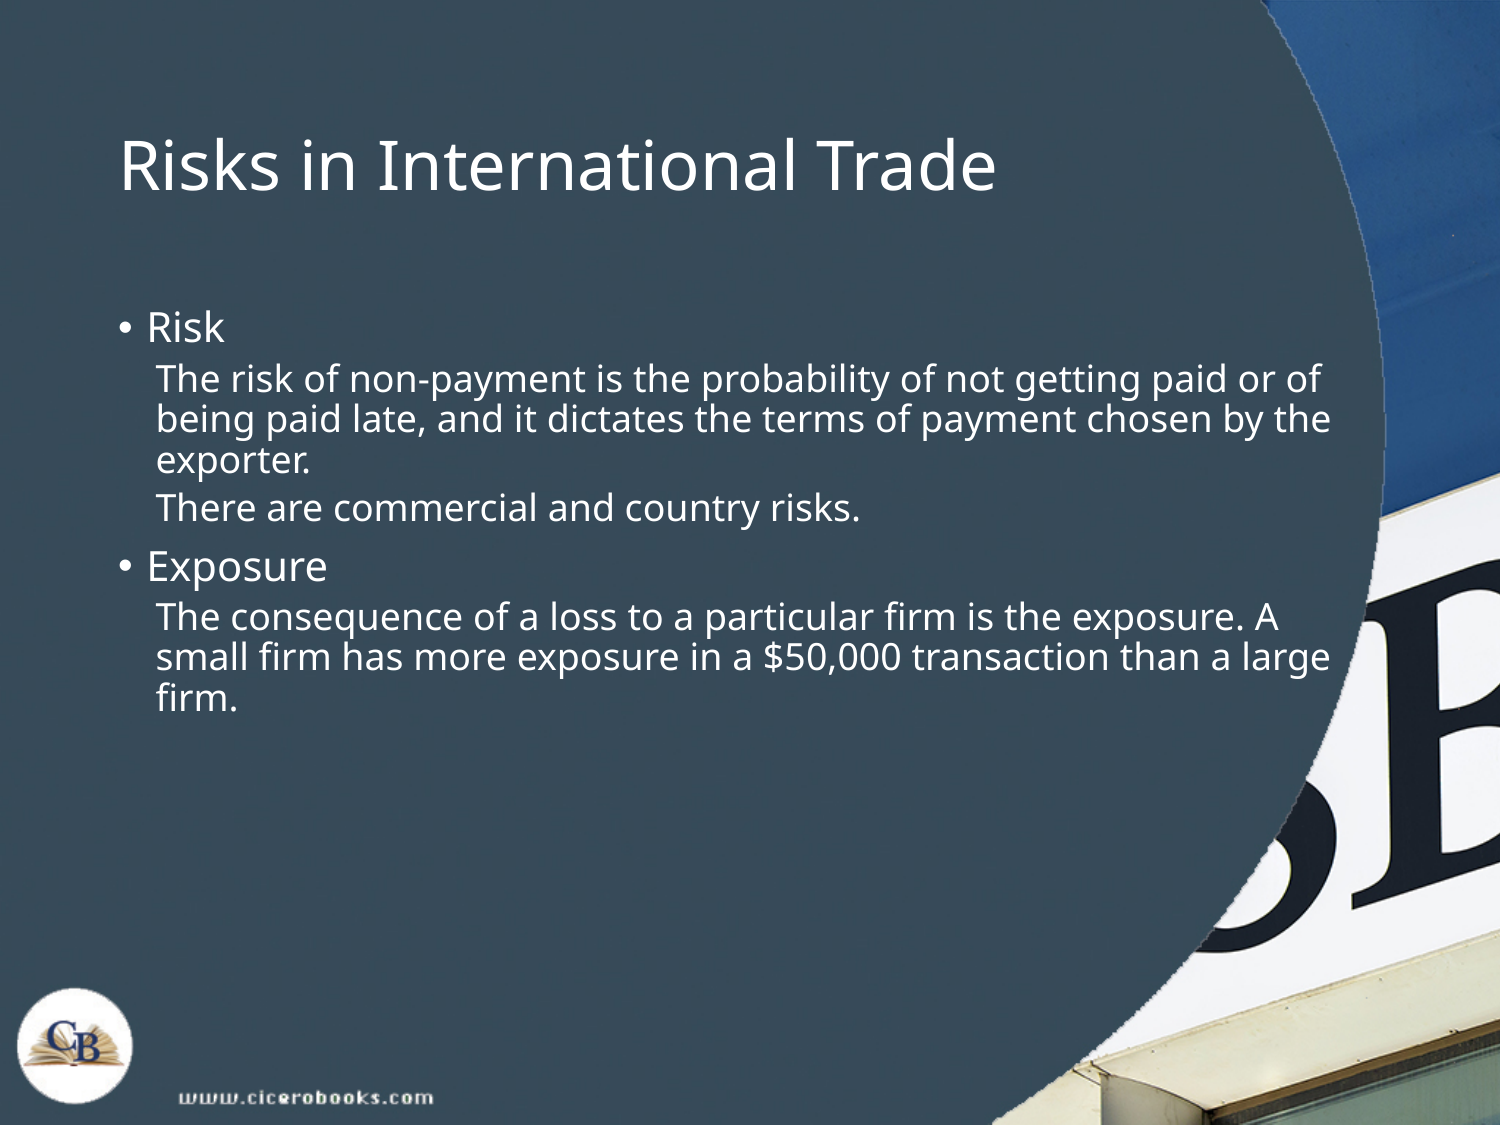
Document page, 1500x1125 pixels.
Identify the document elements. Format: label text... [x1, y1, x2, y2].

picture [0, 0, 1500, 1125]
title Risks in International Trade [103, 59, 1397, 278]
list Risk The risk of non-payment is the probability of not getting paid or of being paid late, and it dictates the terms of payment chosen by the exporter. There are commercial and country risks. Exposure The consequence of a loss to a particular firm is the exposure. A small firm has more exposure in a $50,000 transaction than a large firm. [103, 299, 1397, 1014]
